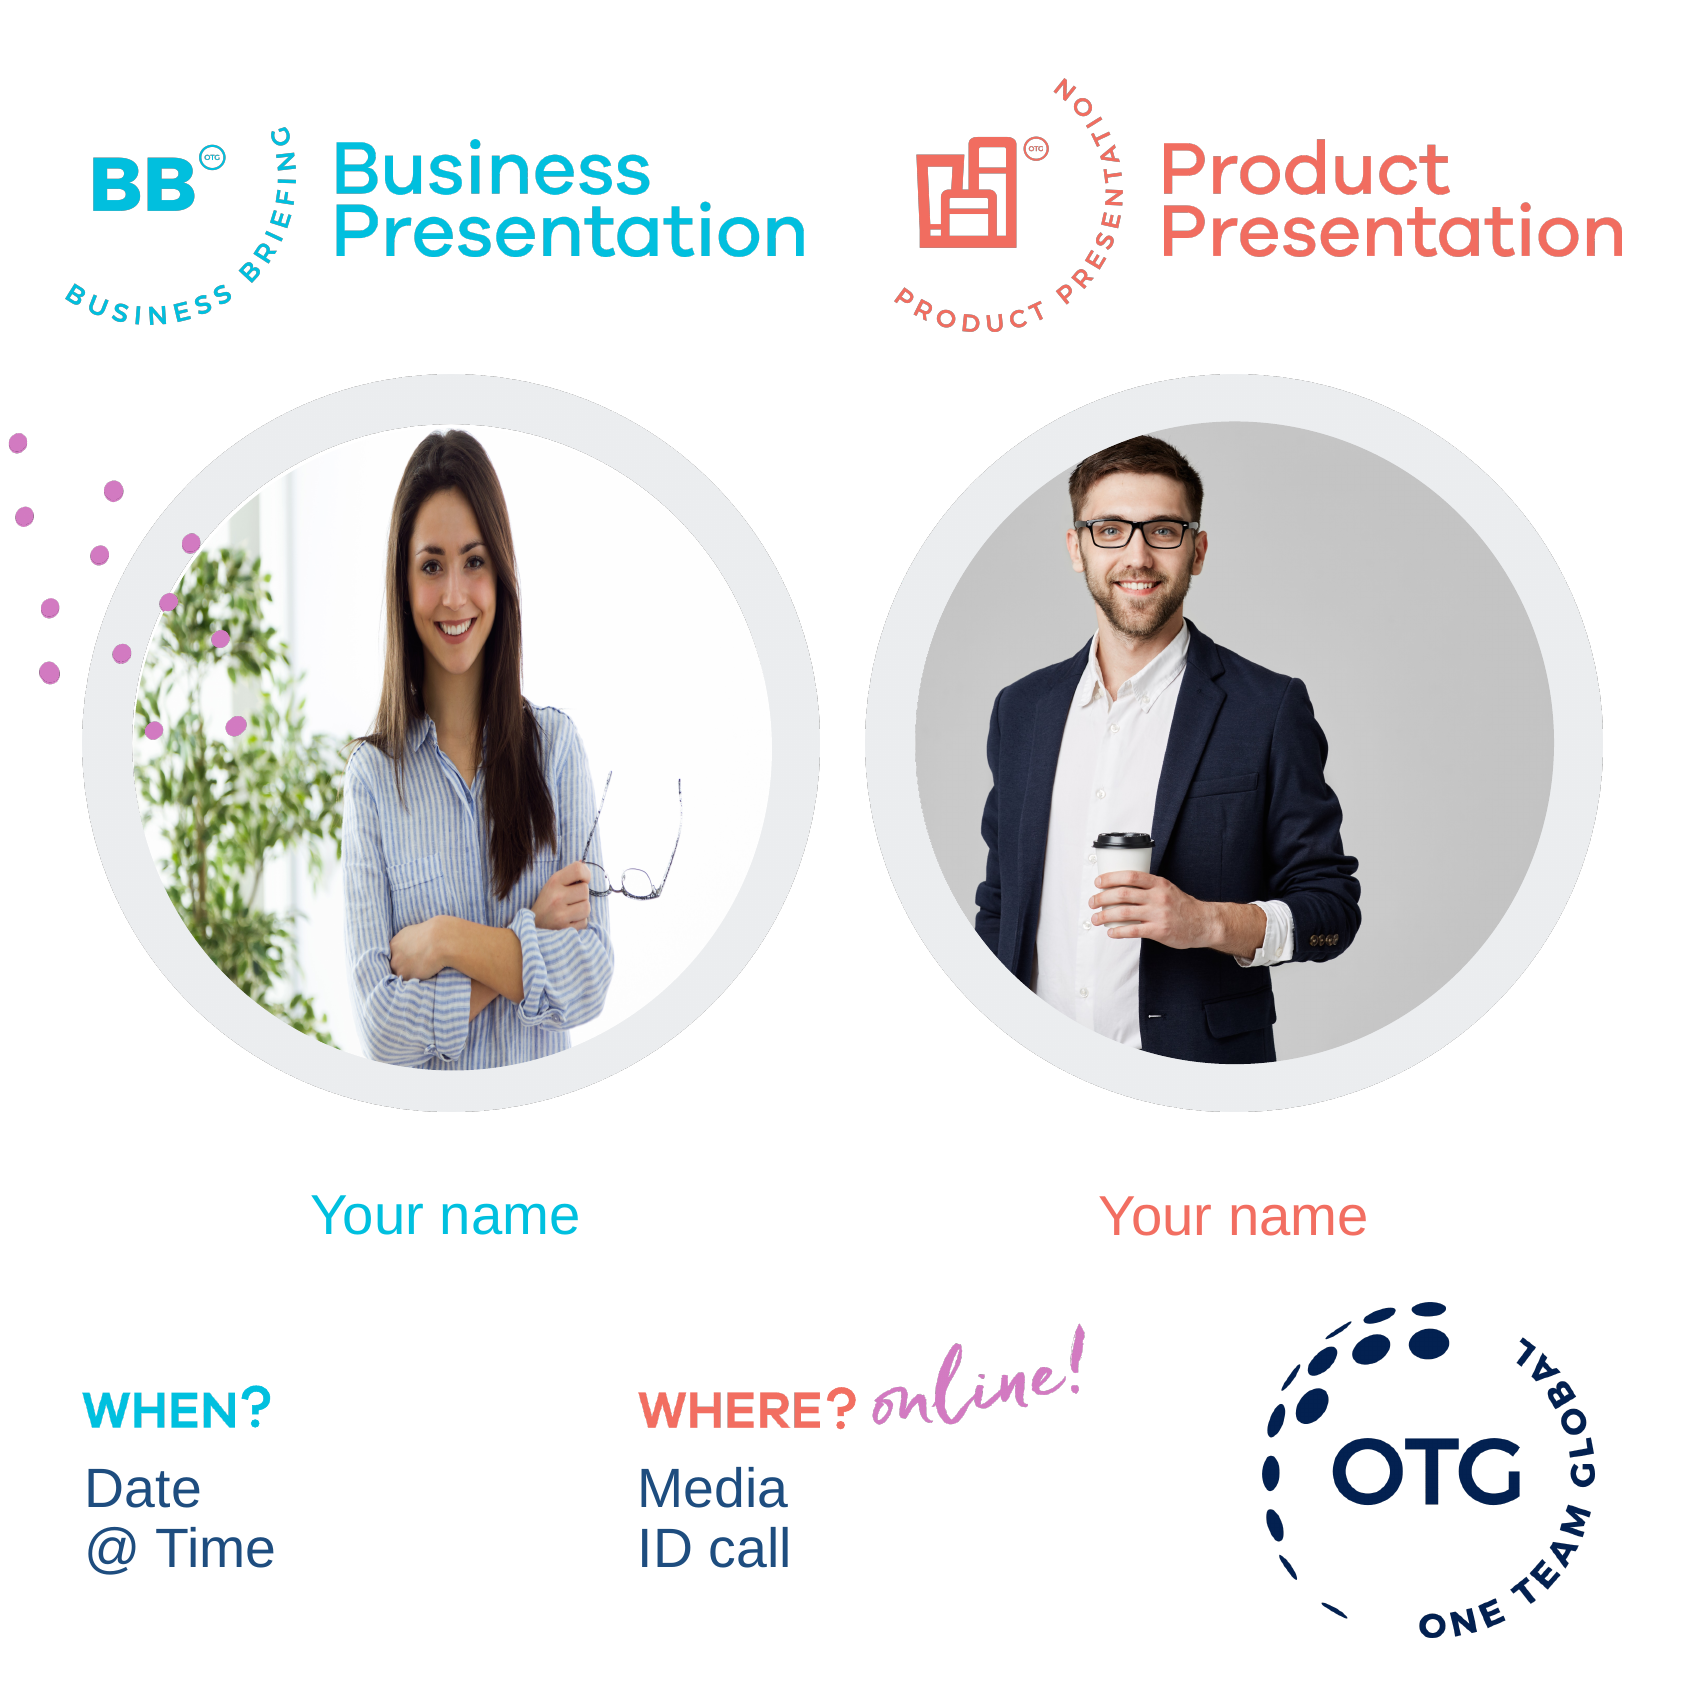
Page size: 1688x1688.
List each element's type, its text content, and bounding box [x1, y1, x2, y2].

picture [0, 374, 820, 1112]
list Date @ Time [70, 1450, 552, 1645]
list Your name [872, 1178, 1595, 1255]
subtitle Your name [84, 1178, 807, 1255]
picture [865, 374, 1603, 1112]
picture [1262, 1302, 1595, 1638]
picture [863, 1320, 1095, 1438]
picture [894, 78, 1123, 332]
list Media ID call [622, 1450, 1105, 1645]
picture [82, 1392, 235, 1428]
picture [1164, 139, 1622, 257]
picture [65, 127, 296, 325]
picture [335, 139, 805, 257]
picture [638, 1392, 820, 1428]
